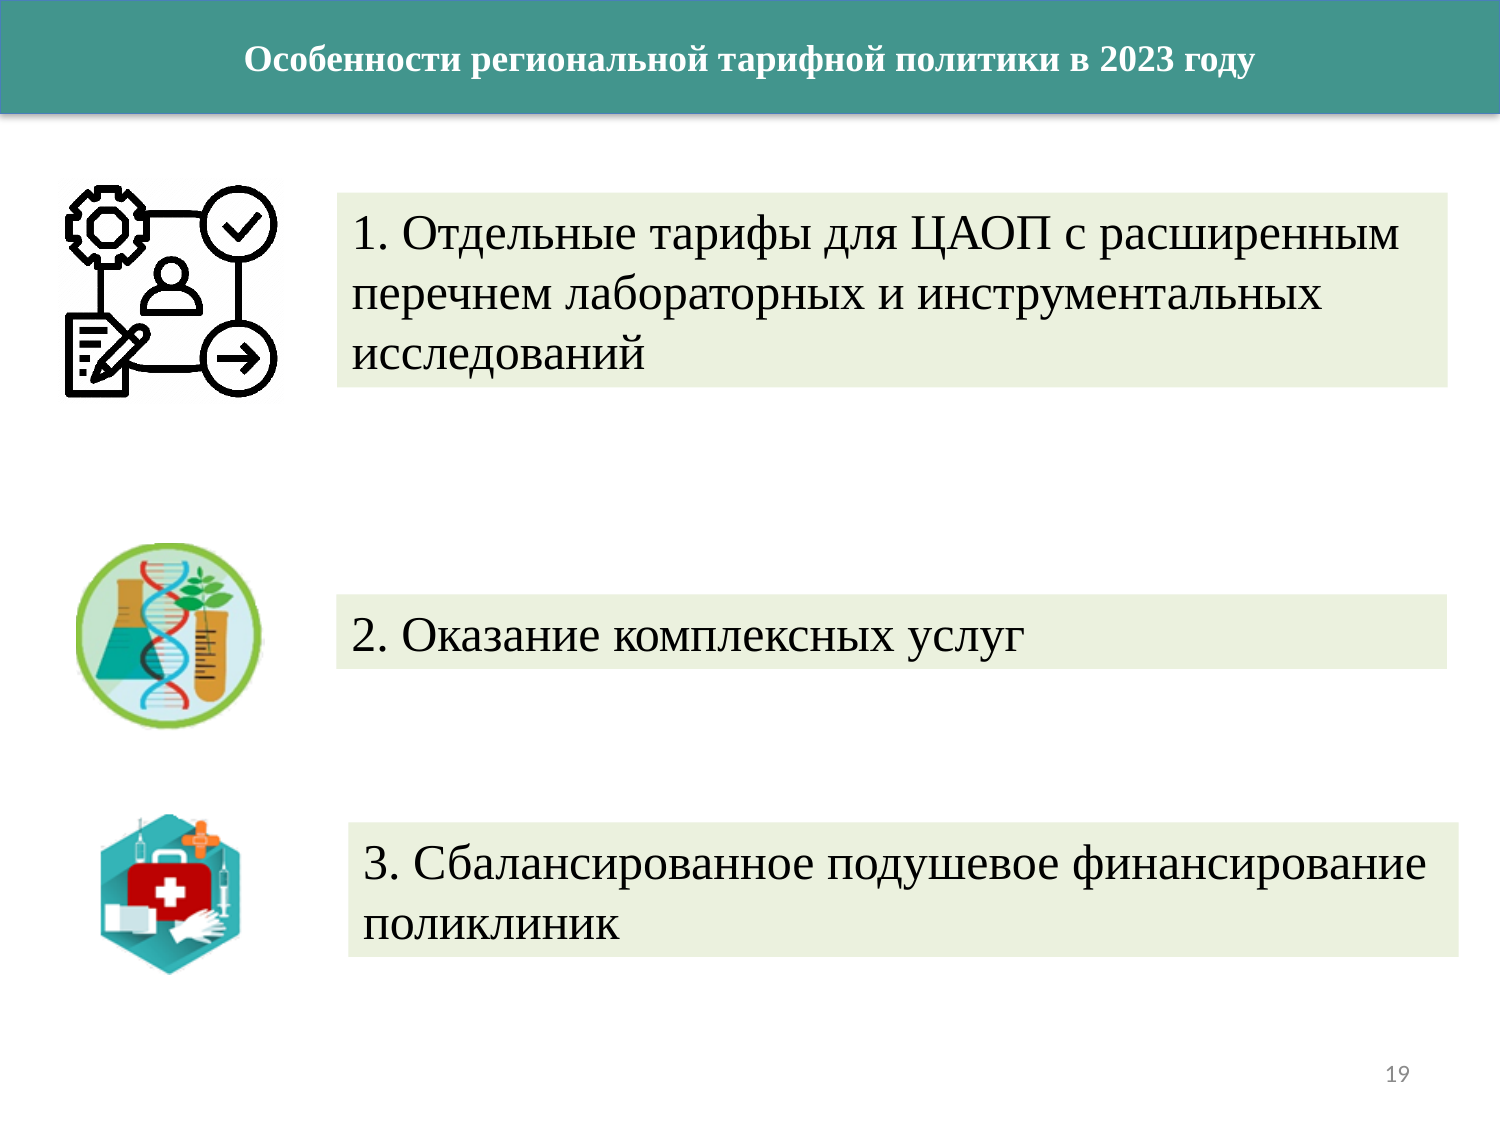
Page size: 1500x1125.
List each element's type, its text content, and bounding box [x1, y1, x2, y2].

text_box 3. Сбалансированное подушевое финансирование поликлиник [348, 822, 1459, 957]
picture [76, 543, 265, 735]
picture [98, 813, 243, 975]
picture [57, 178, 284, 405]
text_box Особенности региональной тарифной политики в 2023 году [0, 0, 1500, 114]
text_box 1. Отдельные тарифы для ЦАОП с расширенным перечнем лабораторных и инструментальных исследований [337, 192, 1448, 388]
text_box 2. Оказание комплексных услуг [336, 594, 1447, 669]
slide_number 19 [1074, 1042, 1425, 1103]
